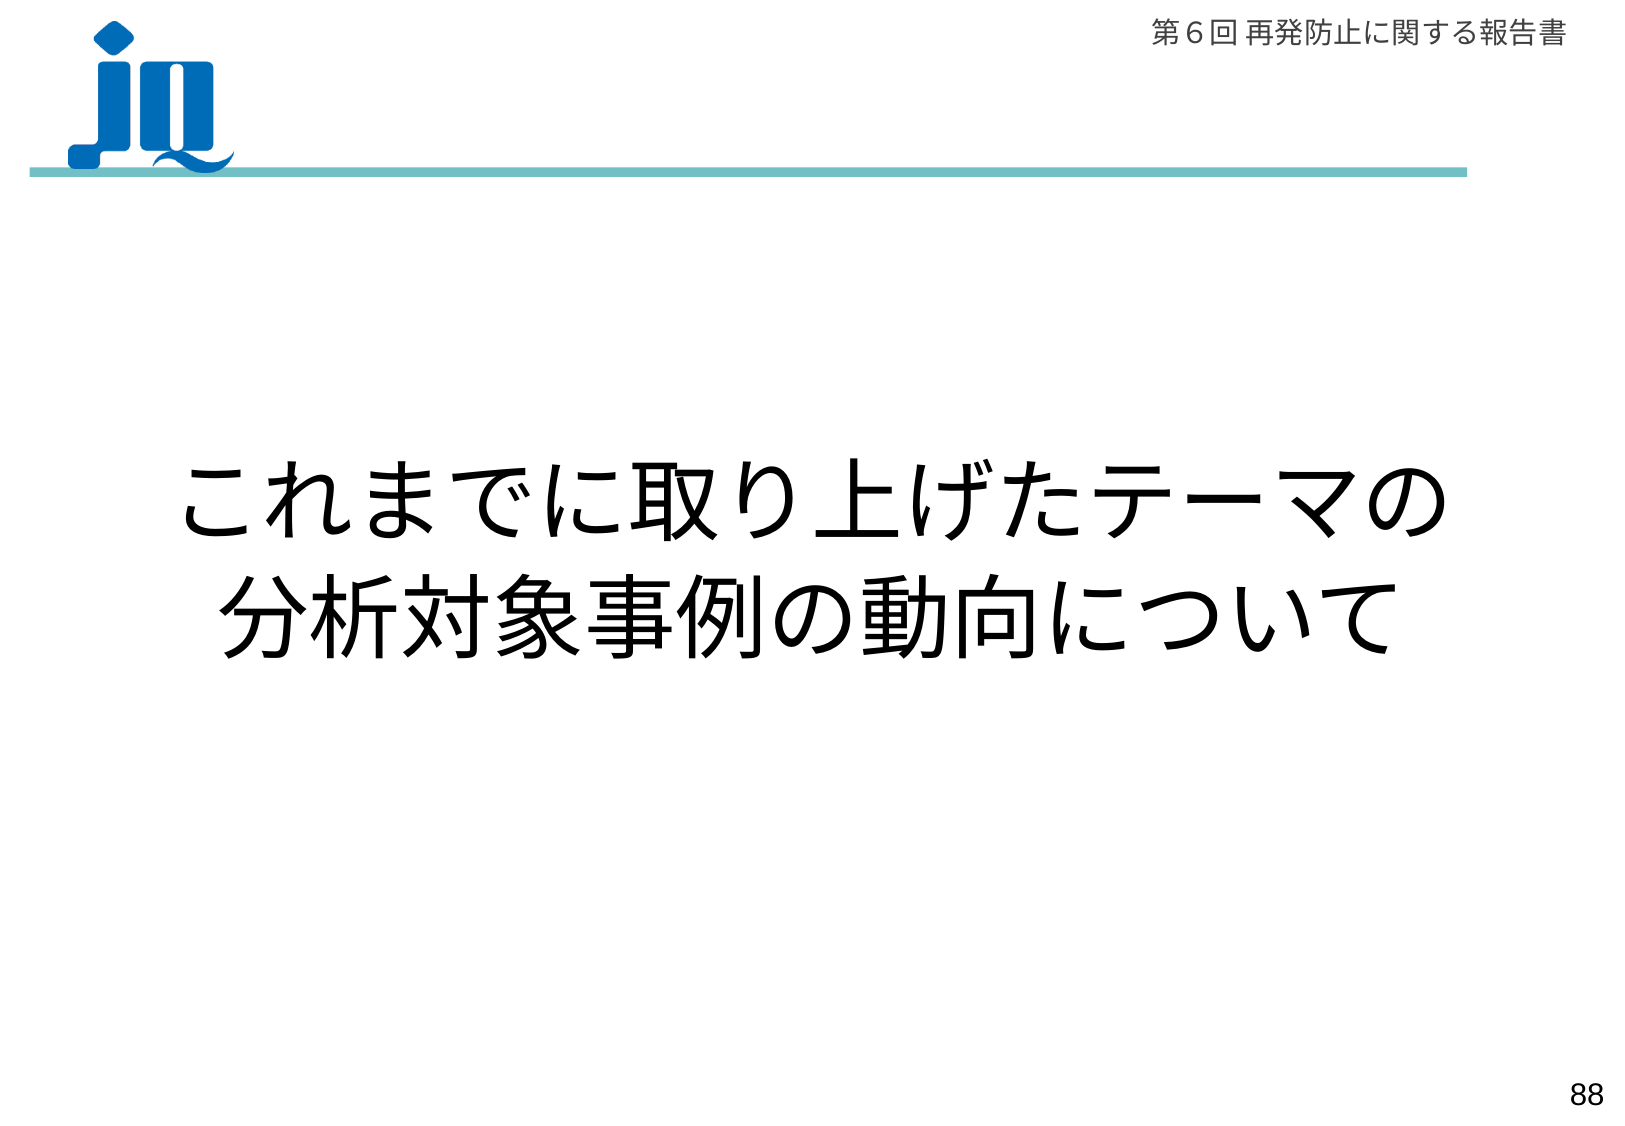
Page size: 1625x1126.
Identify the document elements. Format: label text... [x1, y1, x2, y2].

slide_number 87 [1241, 1066, 1621, 1126]
subtitle これまでに取り上げたテーマの 分析対象事例の動向について [96, 419, 1529, 707]
picture [68, 21, 234, 173]
